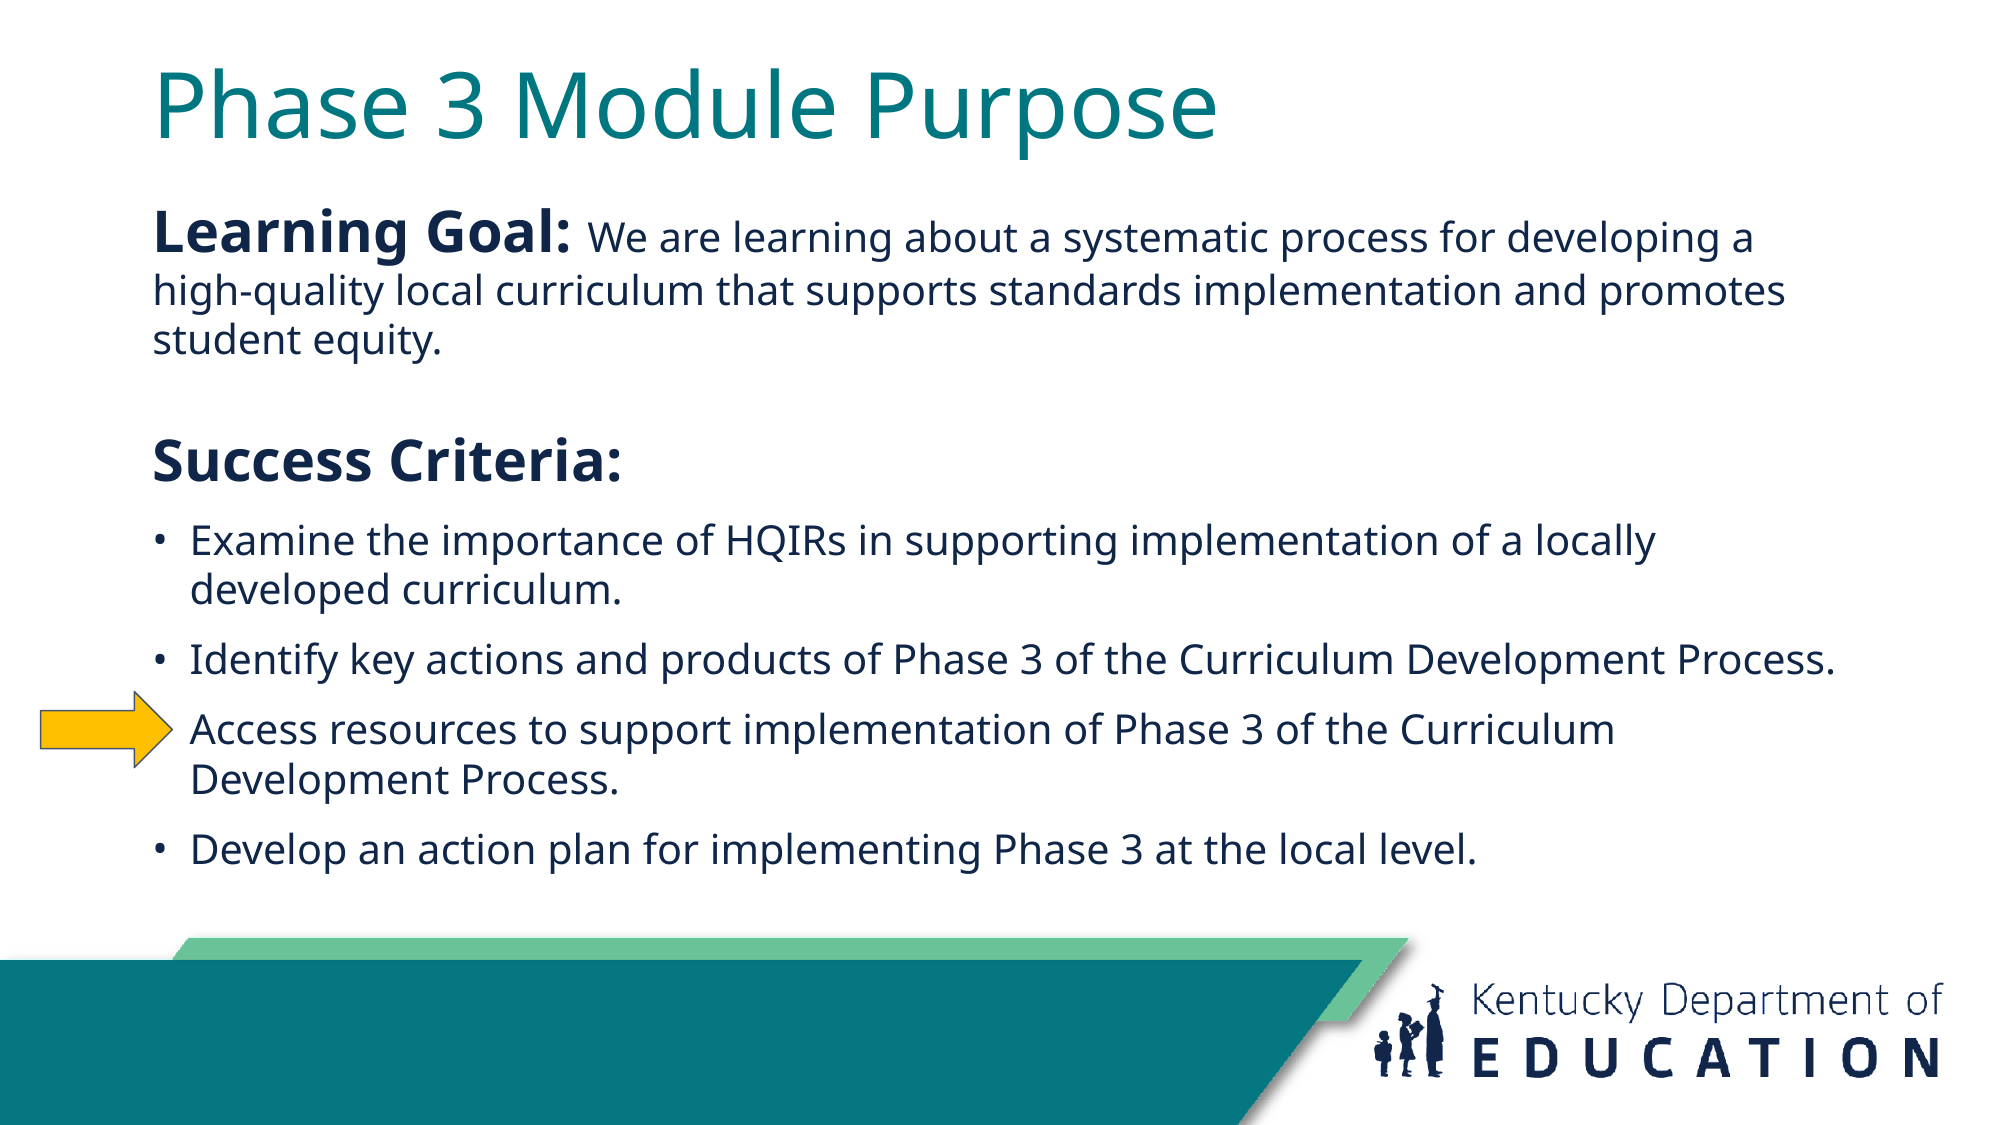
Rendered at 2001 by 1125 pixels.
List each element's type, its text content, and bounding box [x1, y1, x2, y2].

list Learning Goal: We are learning about a systematic process for developing a high-quality local curriculum that supports standards implementation and promotes student equity. Success Criteria: Examine the importance of HQIRs in supporting implementation of a locally developed curriculum. Identify key actions and products of Phase 3 of the Curriculum Development Process. Access resources to support implementation of Phase 3 of the Curriculum Development Process. Develop an action plan for implementing Phase 3 at the local level. [137, 187, 1863, 938]
text_box [40, 691, 173, 768]
picture [0, 0, 2001, 1125]
title Phase 3 Module Purpose [137, 30, 1863, 187]
